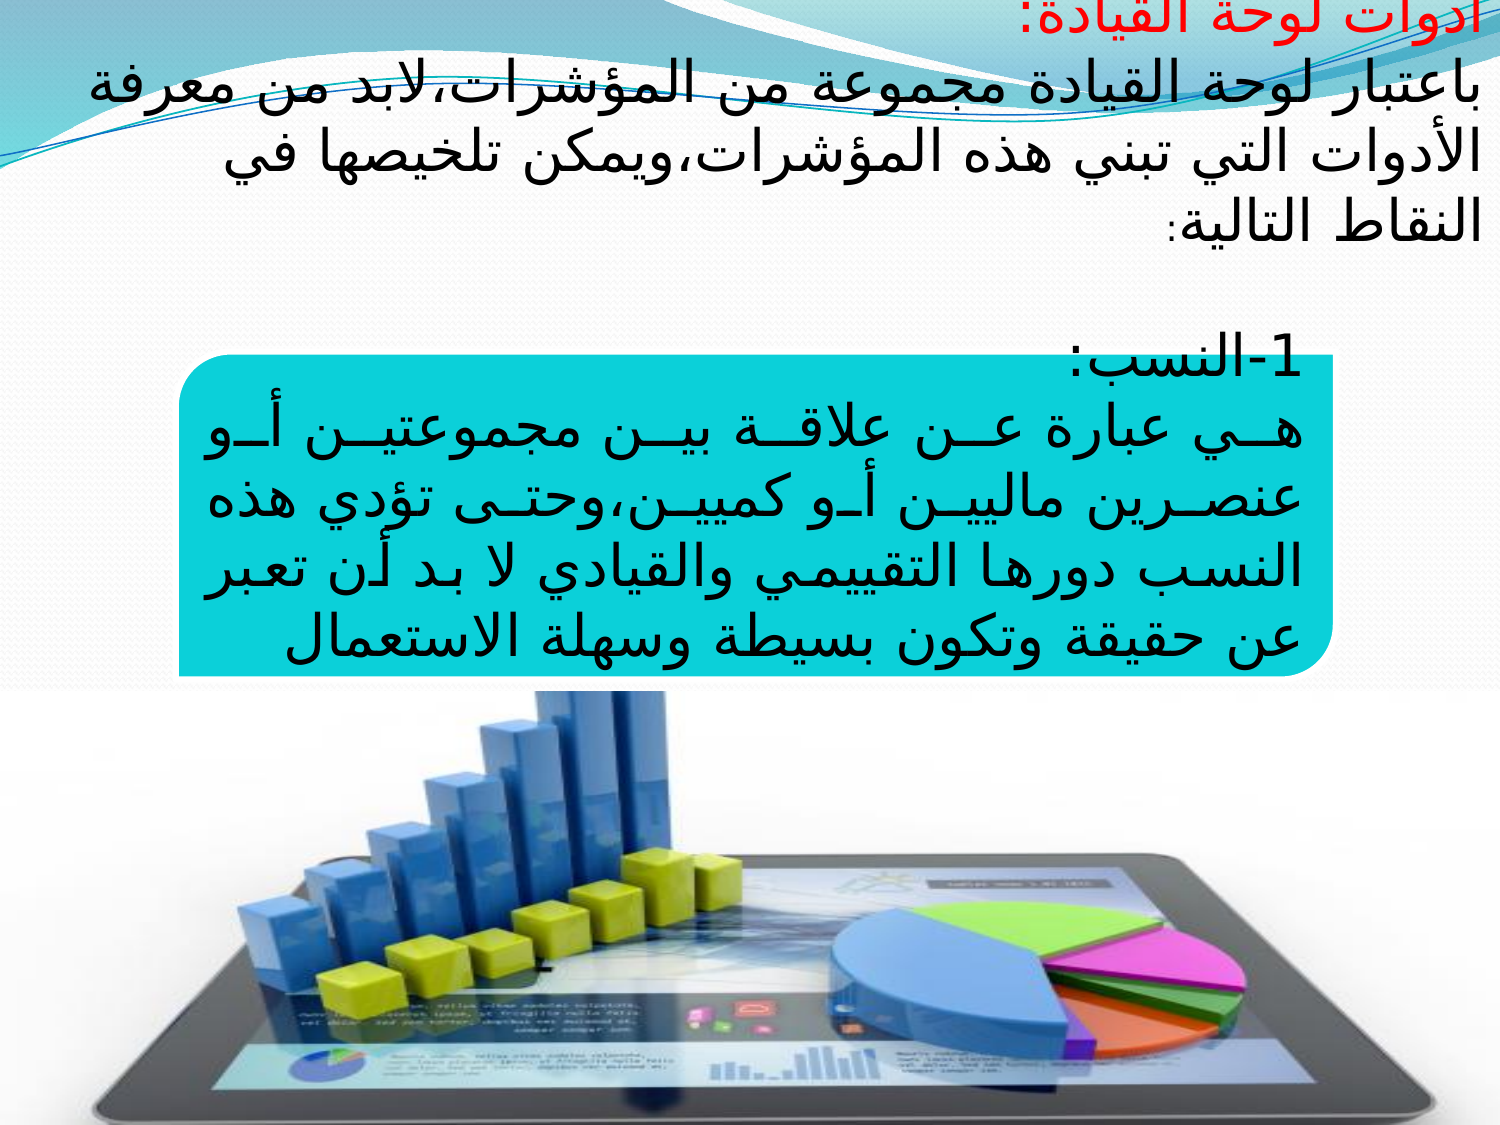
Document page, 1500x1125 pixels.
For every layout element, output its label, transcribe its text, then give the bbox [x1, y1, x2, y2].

text_box أدوات لوحة القيادة: باعتبار لوحة القيادة مجموعة من المؤشرات،لابد من معرفة الأدوات التي تبني هذه المؤشرات،ويمكن تلخيصها في النقاط التالية: [58, 0, 1500, 261]
picture [0, 691, 1500, 1125]
text_box 1-النسب: هي عبارة عن علاقة بين مجموعتين أو عنصرين ماليين أو كميين،وحتى تؤدي هذه النسب دورها التقييمي والقيادي لا بد أن تعبر عن حقيقة وتكون بسيطة وسهلة الاستعمال [172, 348, 1340, 683]
